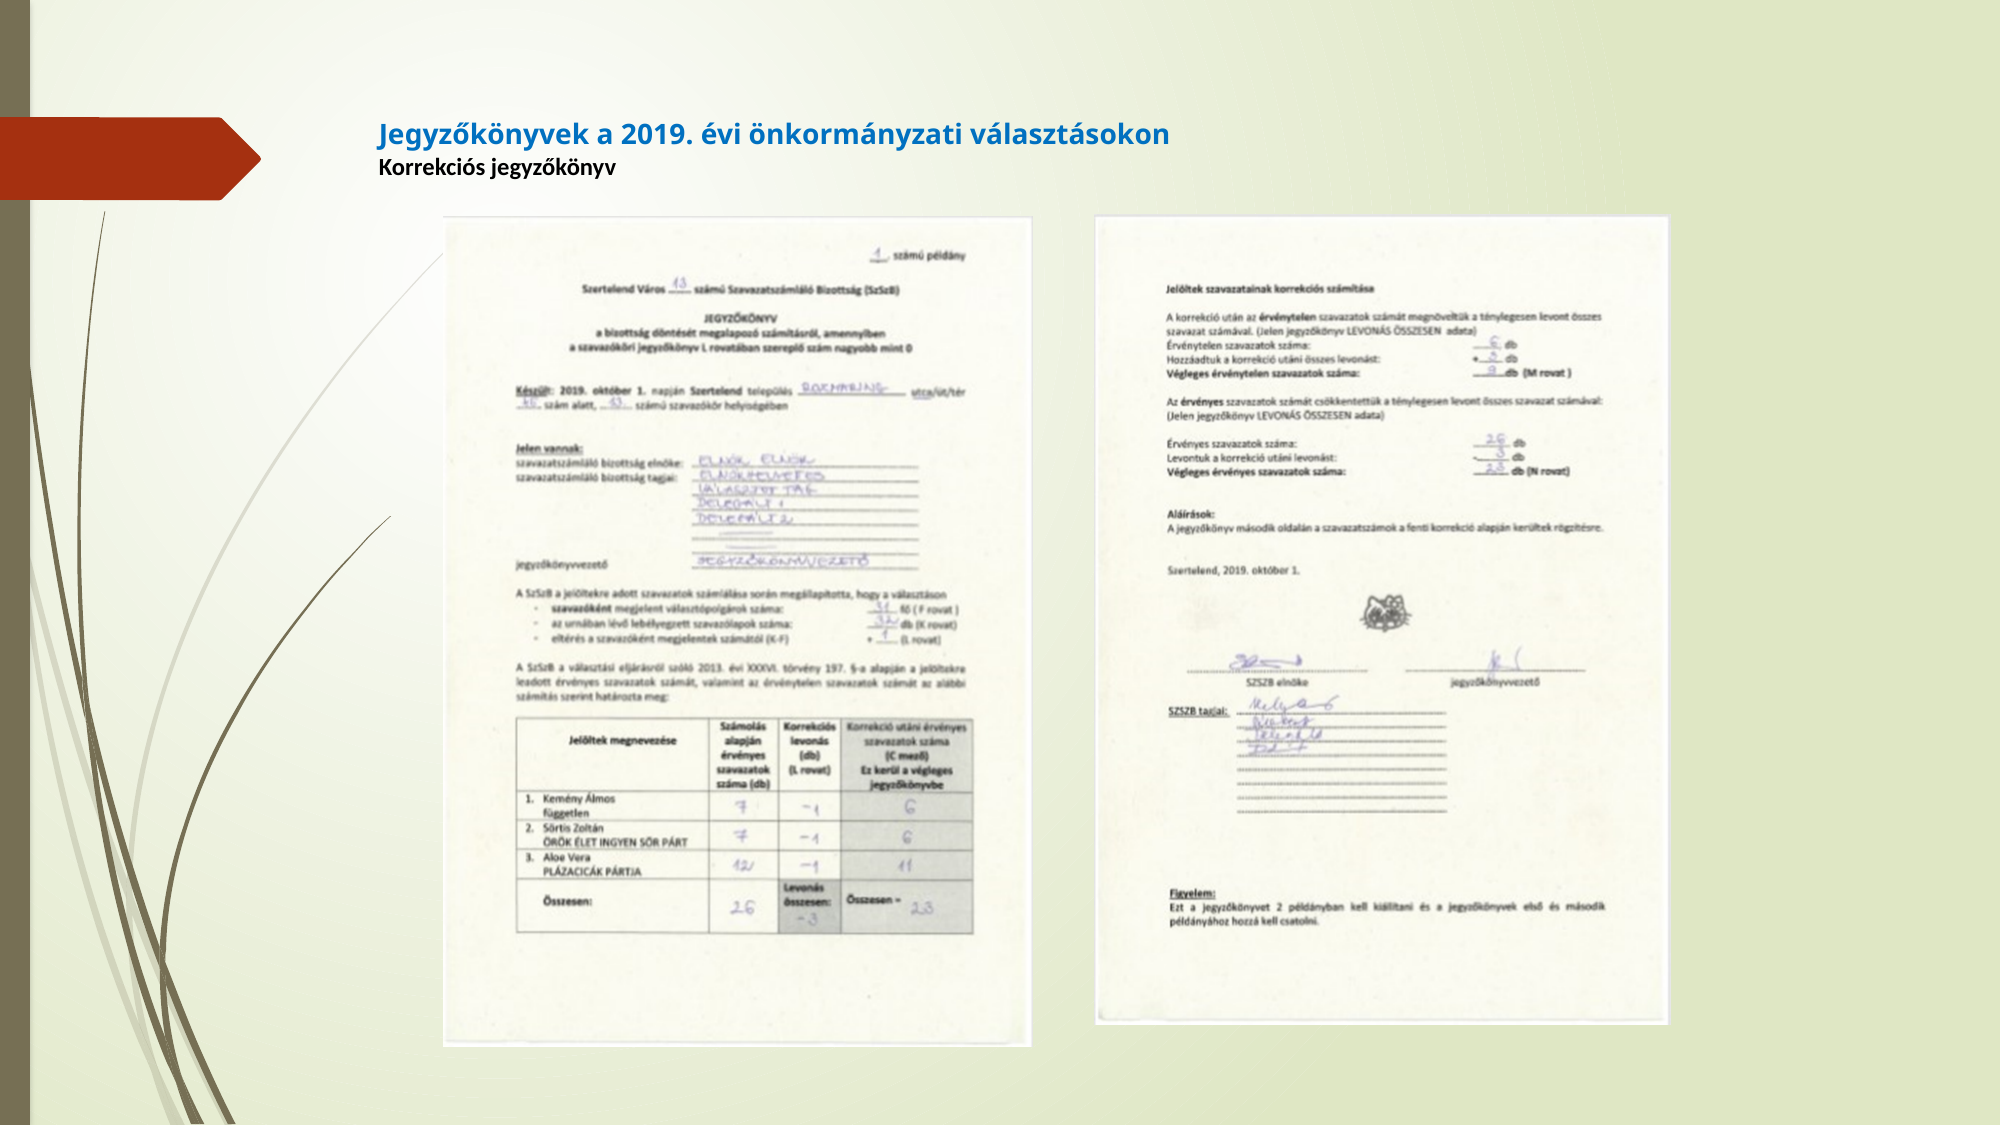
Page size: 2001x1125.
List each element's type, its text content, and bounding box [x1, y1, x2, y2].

picture [1094, 214, 1671, 1025]
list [442, 216, 1033, 1047]
title Jegyzőkönyvek a 2019. évi önkormányzati választásokon Korrekciós jegyzőkönyv [363, 109, 1826, 188]
